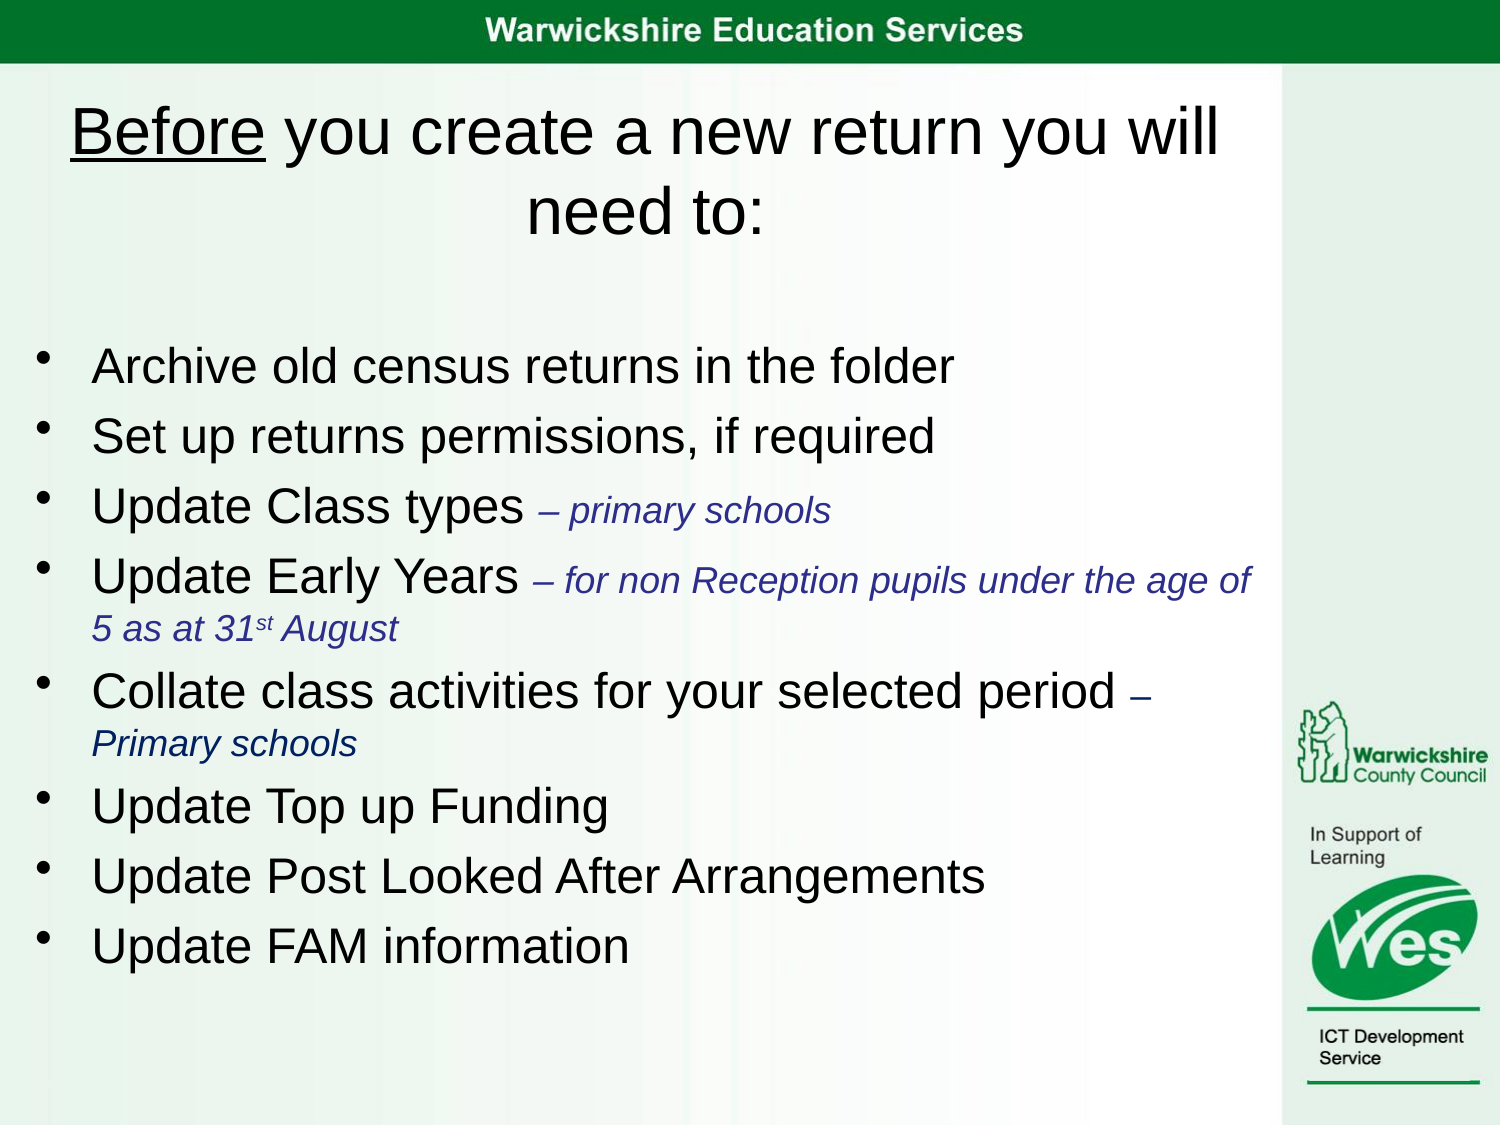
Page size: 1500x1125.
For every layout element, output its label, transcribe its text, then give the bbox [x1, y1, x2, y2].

list Archive old census returns in the folder Set up returns permissions, if required Update Class types – primary schools Update Early Years – for non Reception pupils under the age of 5 as at 31st August Collate class activities for your selected period – Primary schools Update Top up Funding Update Post Looked After Arrangements Update FAM information [20, 326, 1273, 1059]
title Before you create a new return you will need to: [20, 66, 1273, 279]
picture [0, 0, 1500, 1125]
